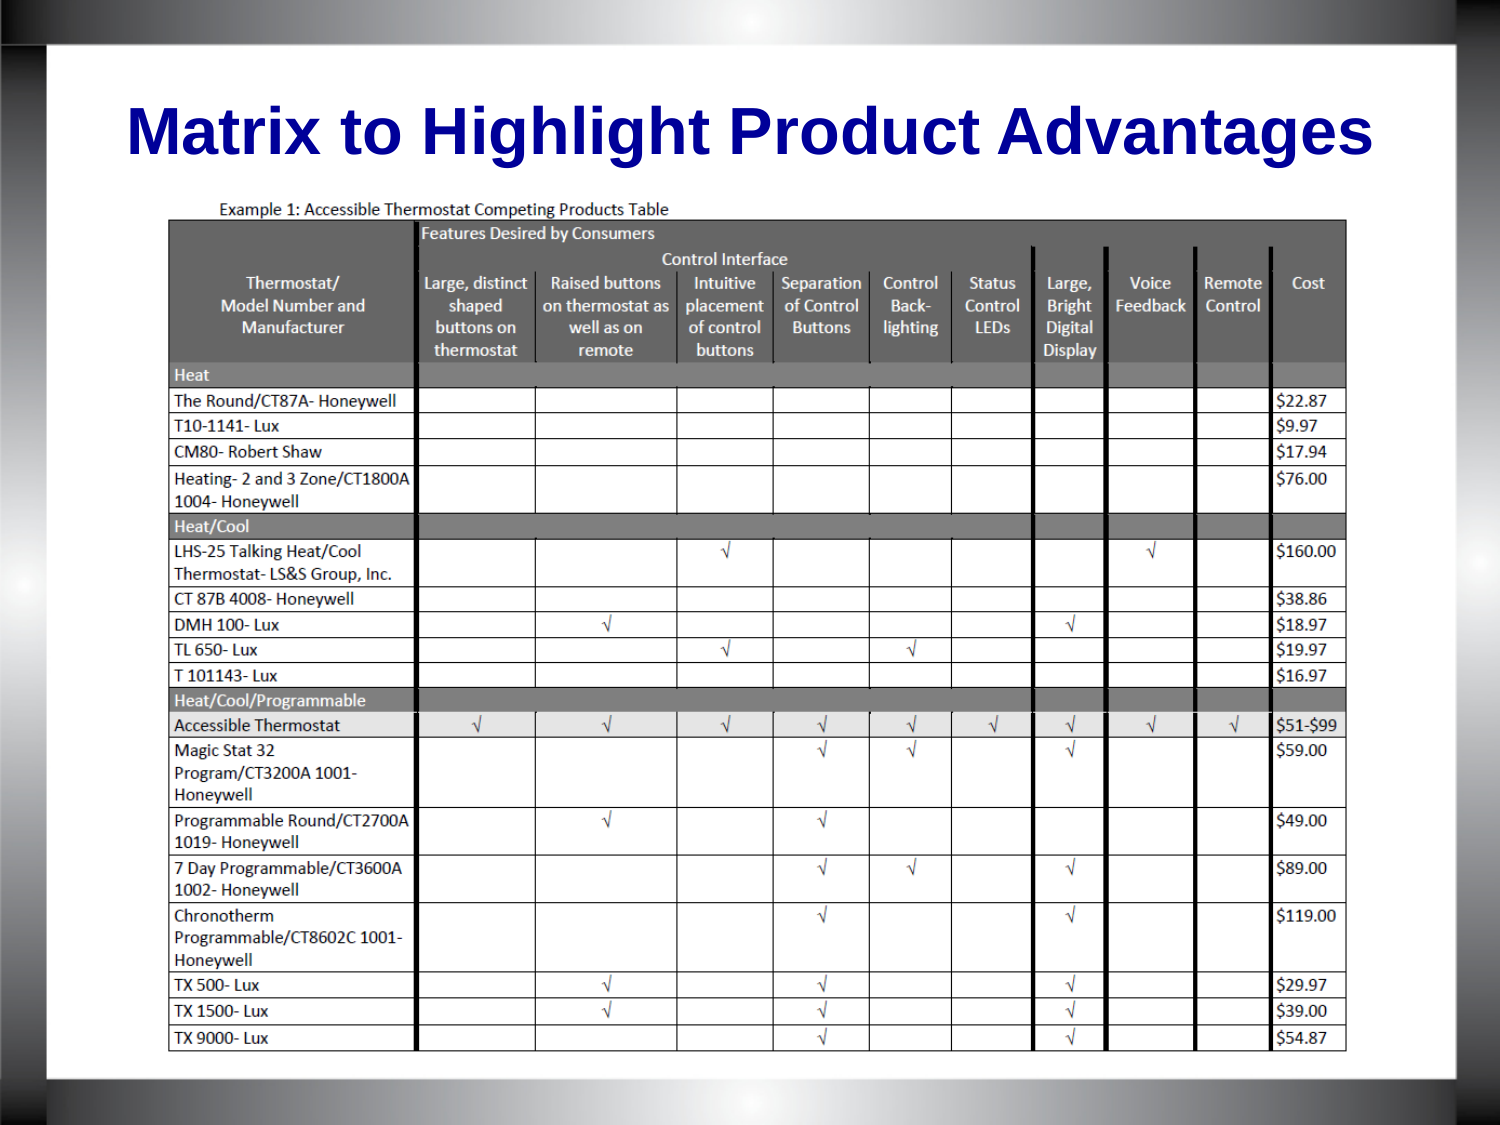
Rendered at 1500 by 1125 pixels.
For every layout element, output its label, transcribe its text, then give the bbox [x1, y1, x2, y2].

picture [0, 0, 1500, 1125]
title Matrix to Highlight Product Advantages [103, 80, 1398, 298]
